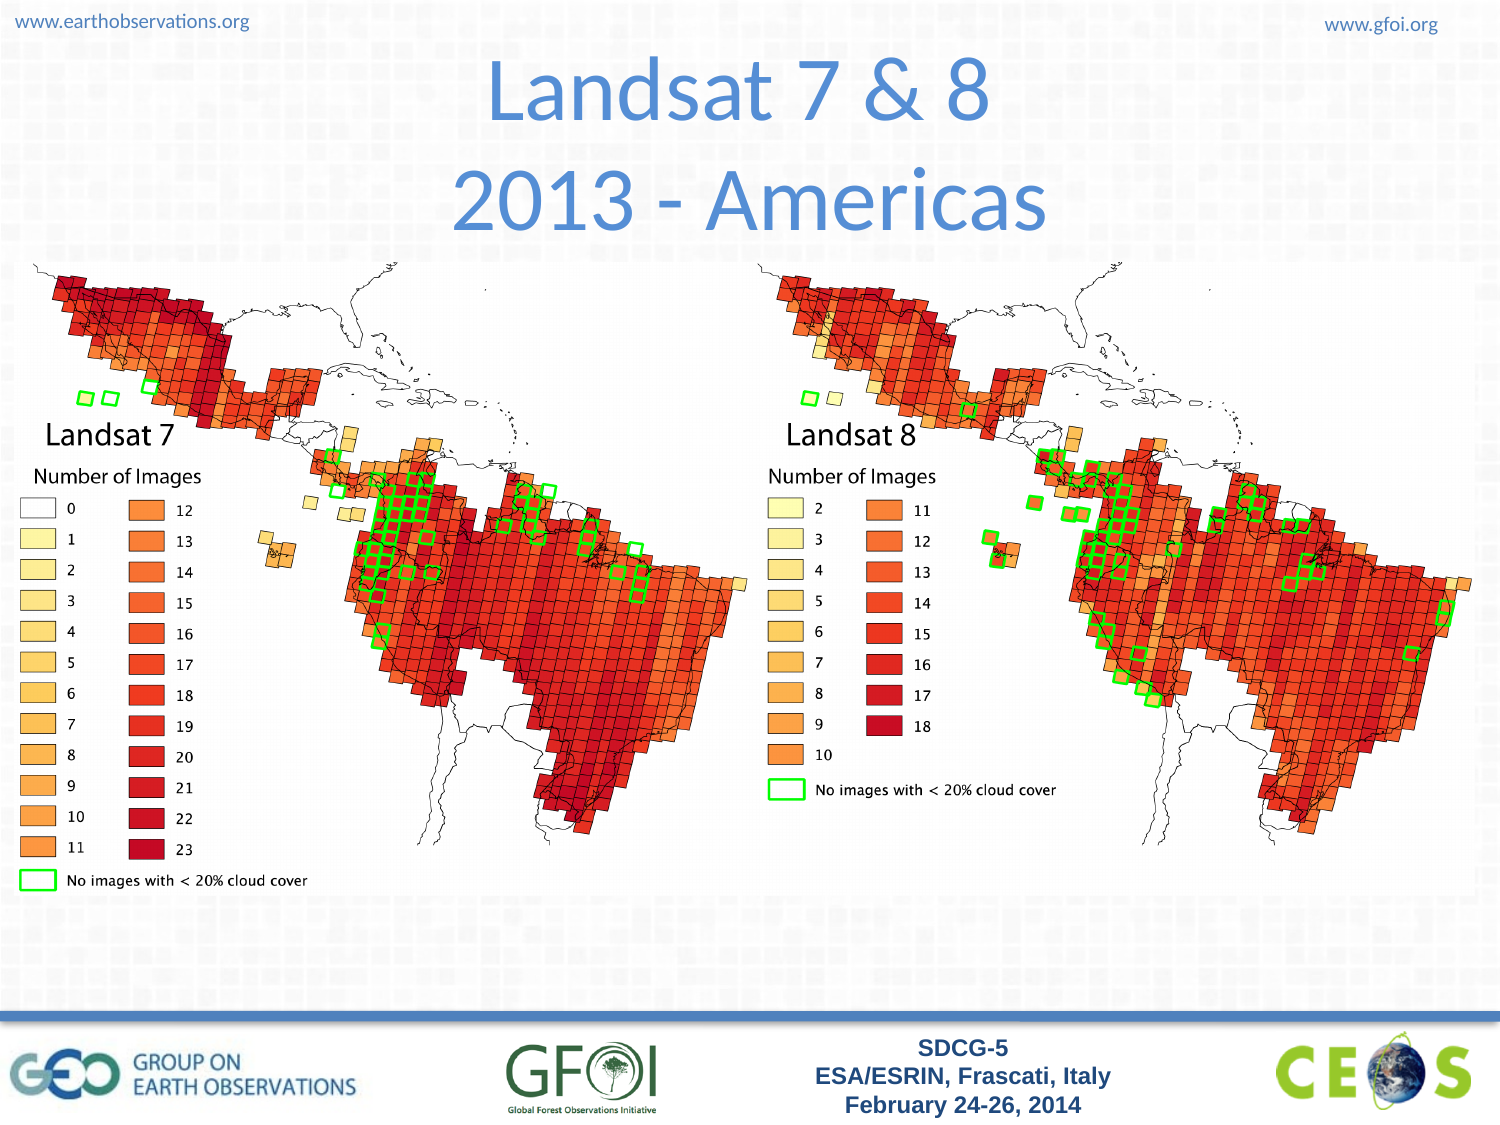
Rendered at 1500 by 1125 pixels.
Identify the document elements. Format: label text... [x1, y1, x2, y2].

title Landsat 7 & 8 2013 - Americas [75, 45, 1425, 233]
picture [504, 1038, 660, 1116]
picture [1276, 1031, 1471, 1110]
picture [0, 1034, 375, 1113]
picture [0, 0, 1500, 1011]
